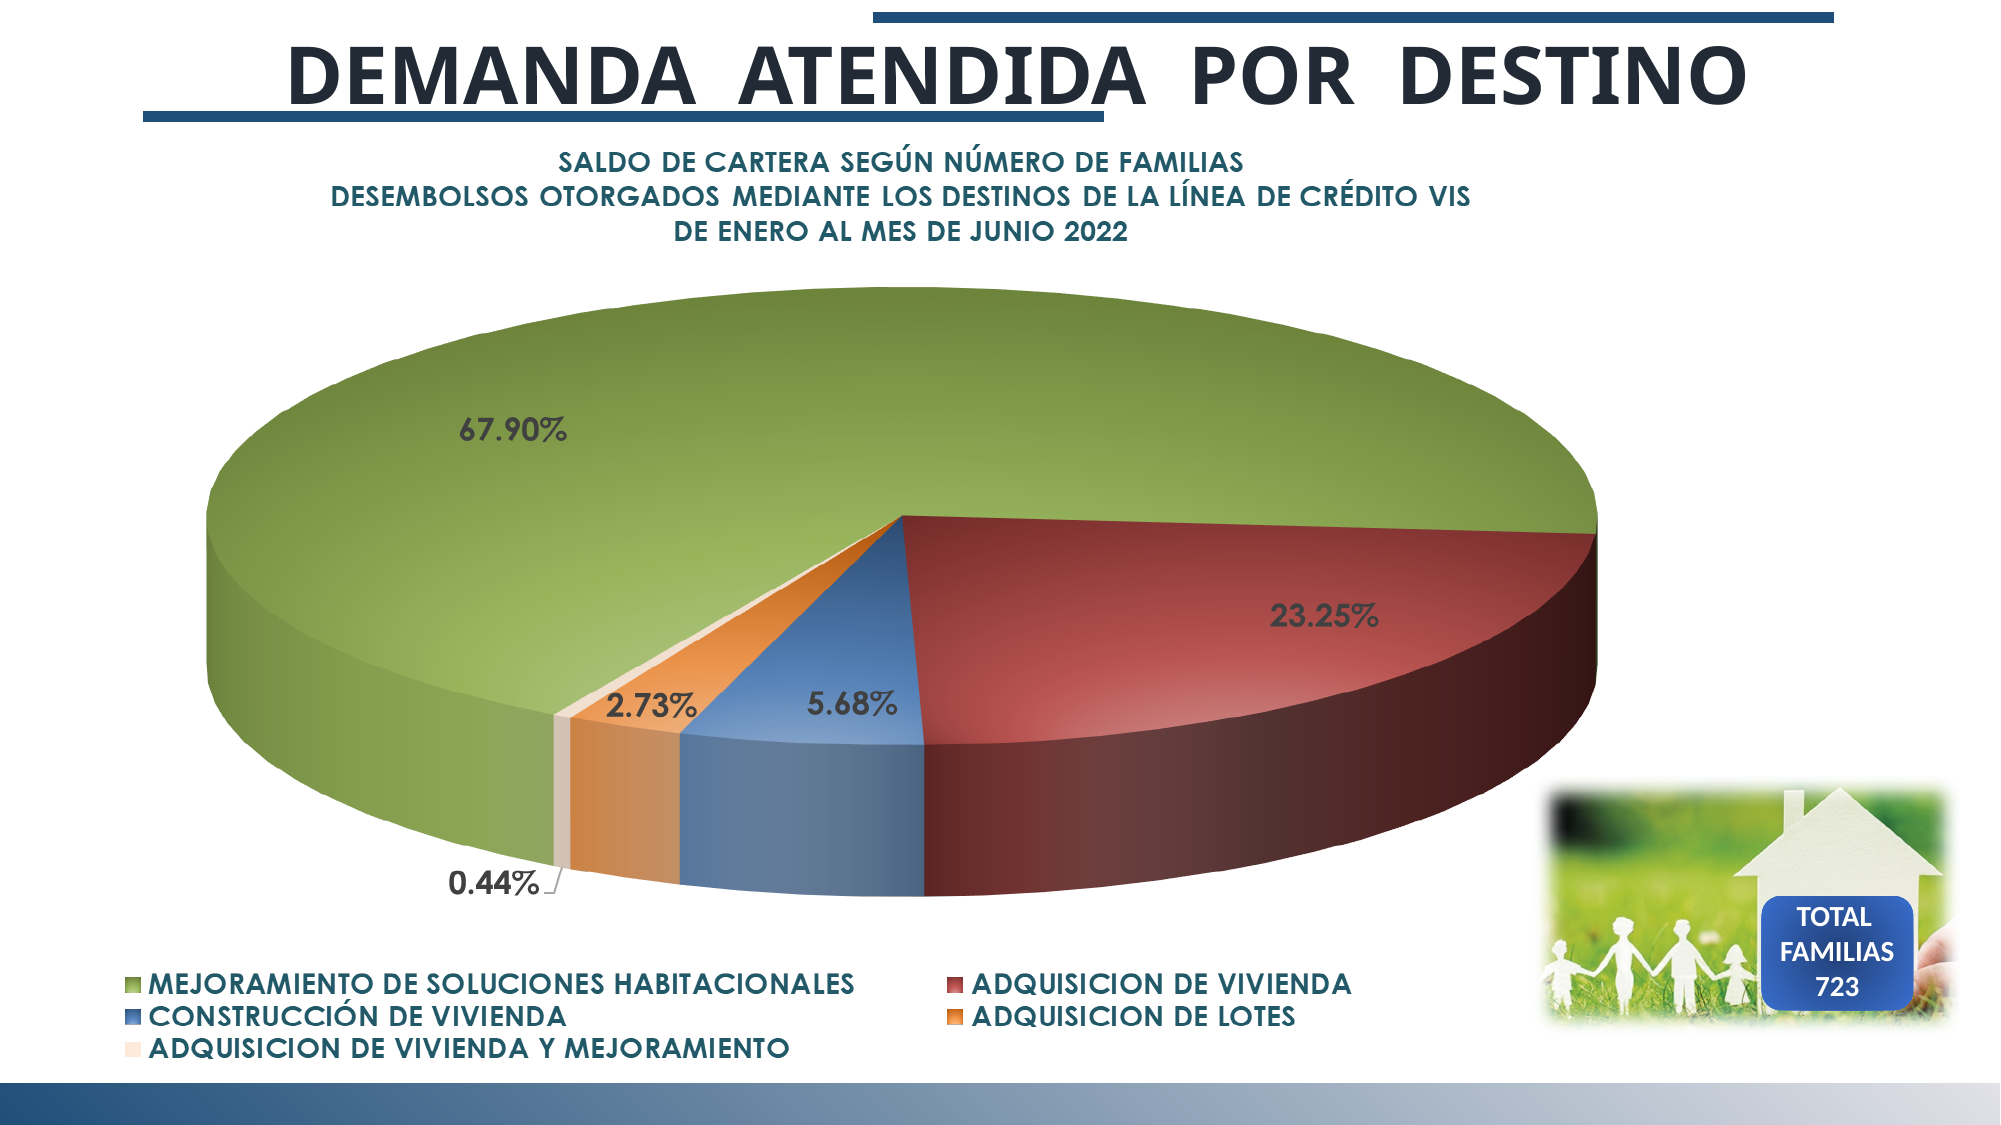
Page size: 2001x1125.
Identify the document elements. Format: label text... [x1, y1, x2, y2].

picture [41, 129, 1961, 1076]
title DEMANDA ATENDIDA POR DESTINO [205, 28, 1830, 130]
